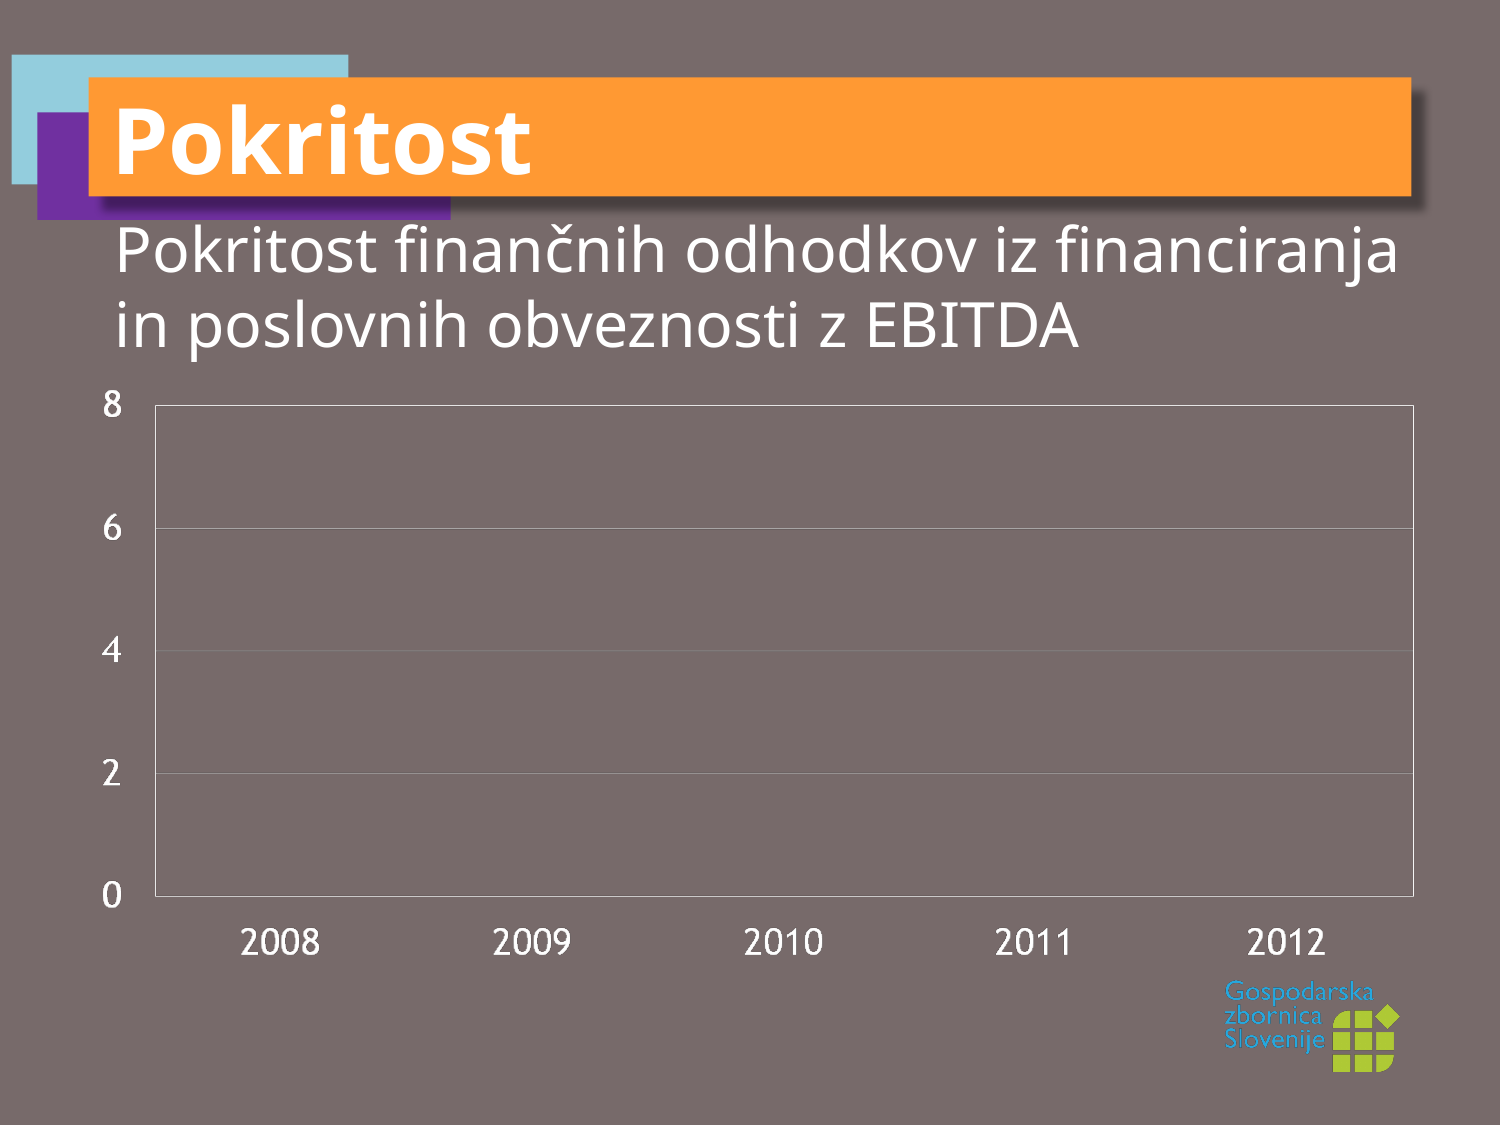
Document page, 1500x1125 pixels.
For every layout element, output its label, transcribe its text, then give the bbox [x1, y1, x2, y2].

text_box [10, 53, 96, 187]
picture [1224, 975, 1400, 1072]
text_box [35, 110, 96, 222]
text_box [79, 364, 1444, 985]
text_box [86, 75, 96, 198]
text_box Pokritost [96, 44, 1447, 232]
text_box Pokritost finančnih odhodkov iz financiranja in poslovnih obveznosti z EBITDA [100, 196, 1447, 366]
